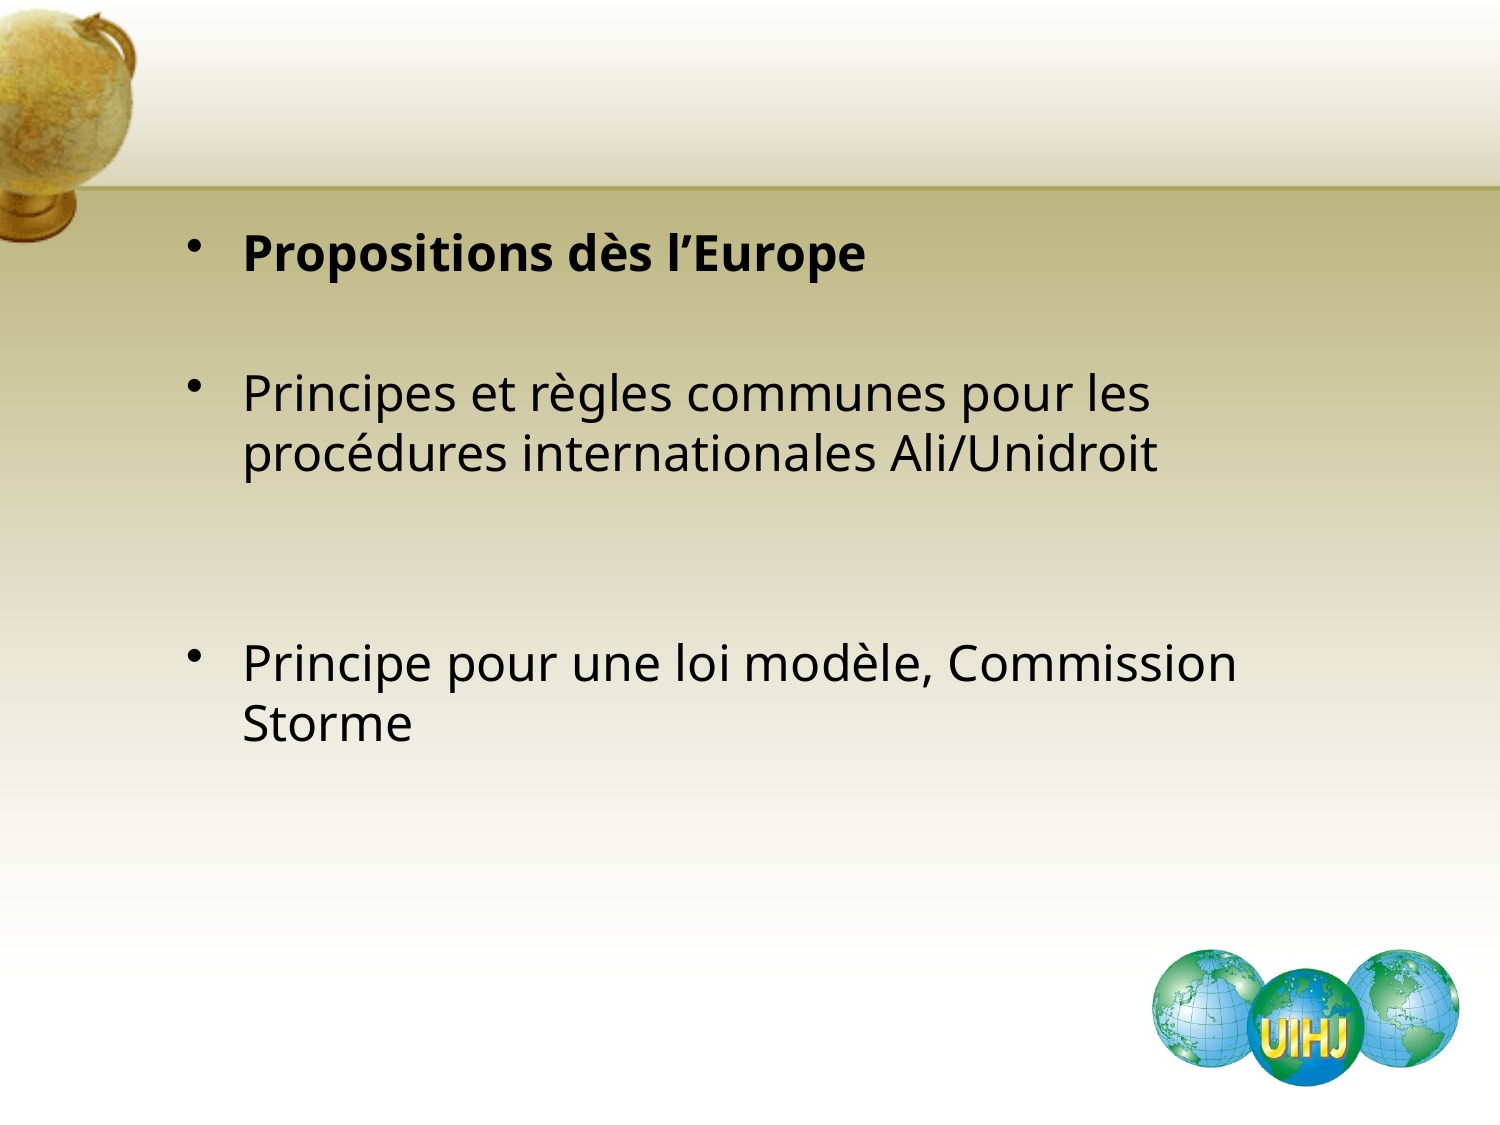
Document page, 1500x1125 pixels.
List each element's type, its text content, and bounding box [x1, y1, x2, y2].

picture [0, 0, 1500, 1125]
list Propositions dès l’Europe Principes et règles communes pour les procédures internationales Ali/Unidroit Principe pour une loi modèle, Commission Storme [171, 214, 1436, 1018]
